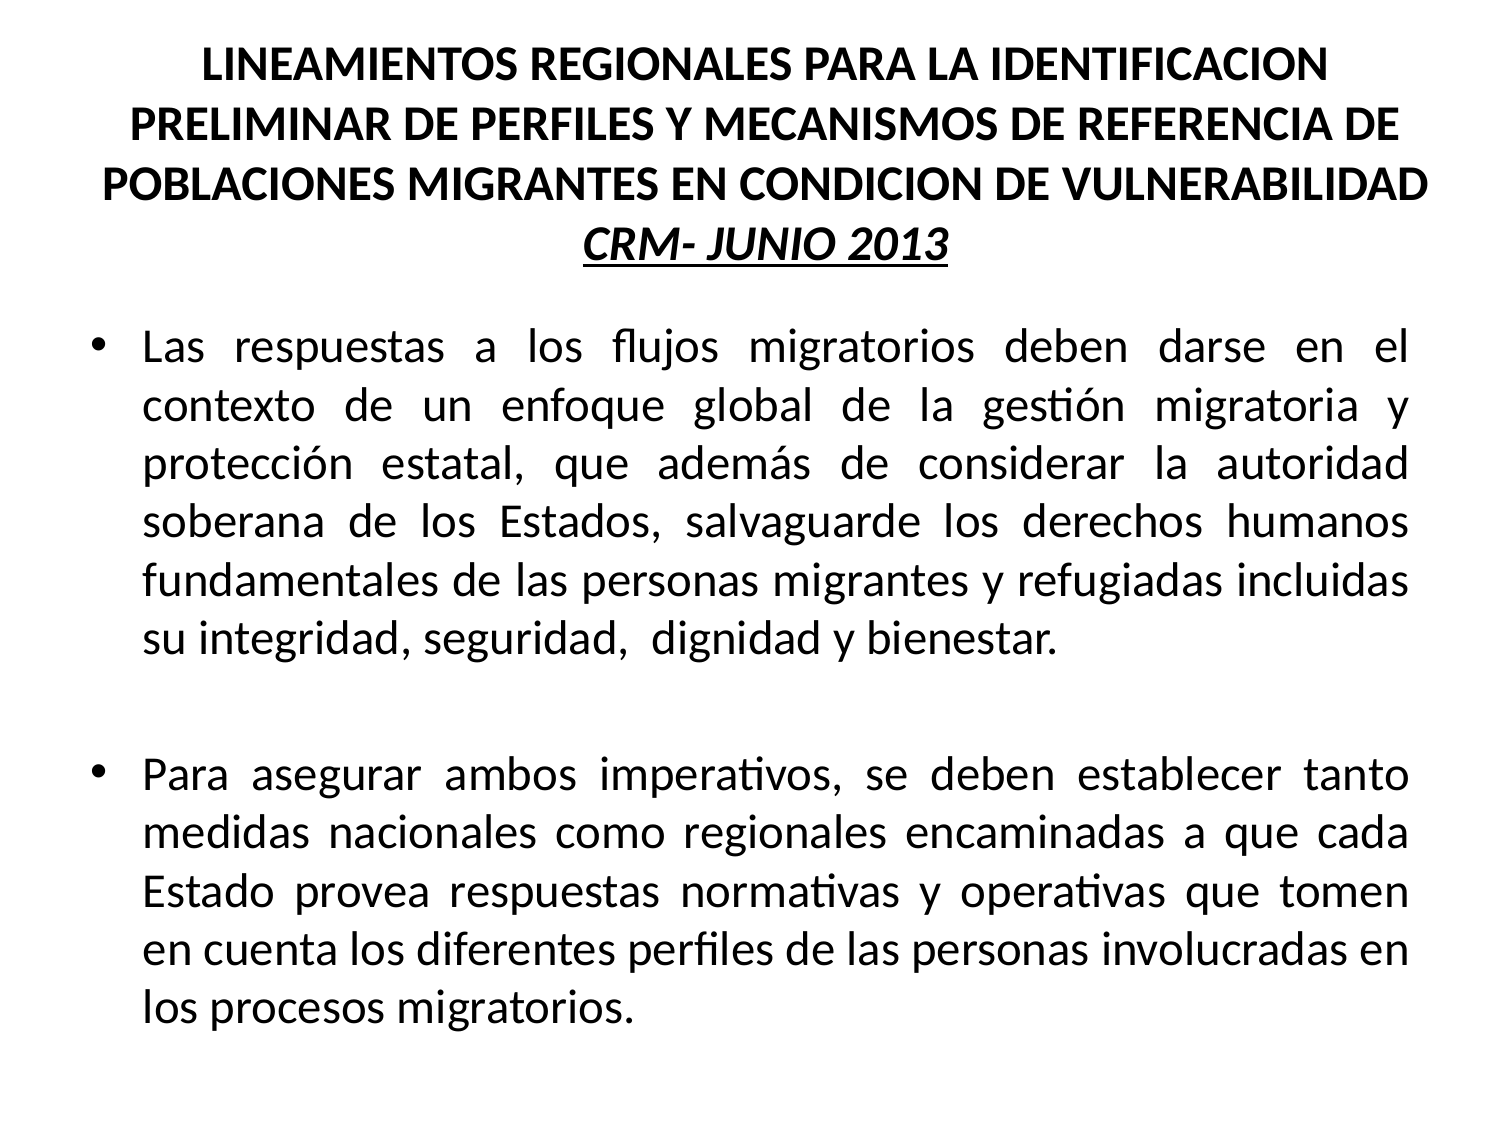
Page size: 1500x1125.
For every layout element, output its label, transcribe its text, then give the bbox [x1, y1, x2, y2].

title LINEAMIENTOS REGIONALES PARA LA IDENTIFICACION PRELIMINAR DE PERFILES Y MECANISMOS DE REFERENCIA DE POBLACIONES MIGRANTES EN CONDICION DE VULNERABILIDAD CRM- JUNIO 2013 [75, 86, 1457, 274]
list Las respuestas a los flujos migratorios deben darse en el contexto de un enfoque global de la gestión migratoria y protección estatal, que además de considerar la autoridad soberana de los Estados, salvaguarde los derechos humanos fundamentales de las personas migrantes y refugiadas incluidas su integridad, seguridad, dignidad y bienestar. Para asegurar ambos imperativos, se deben establecer tanto medidas nacionales como regionales encaminadas a que cada Estado provea respuestas normativas y operativas que tomen en cuenta los diferentes perfiles de las personas involucradas en los procesos migratorios. [75, 306, 1425, 1049]
